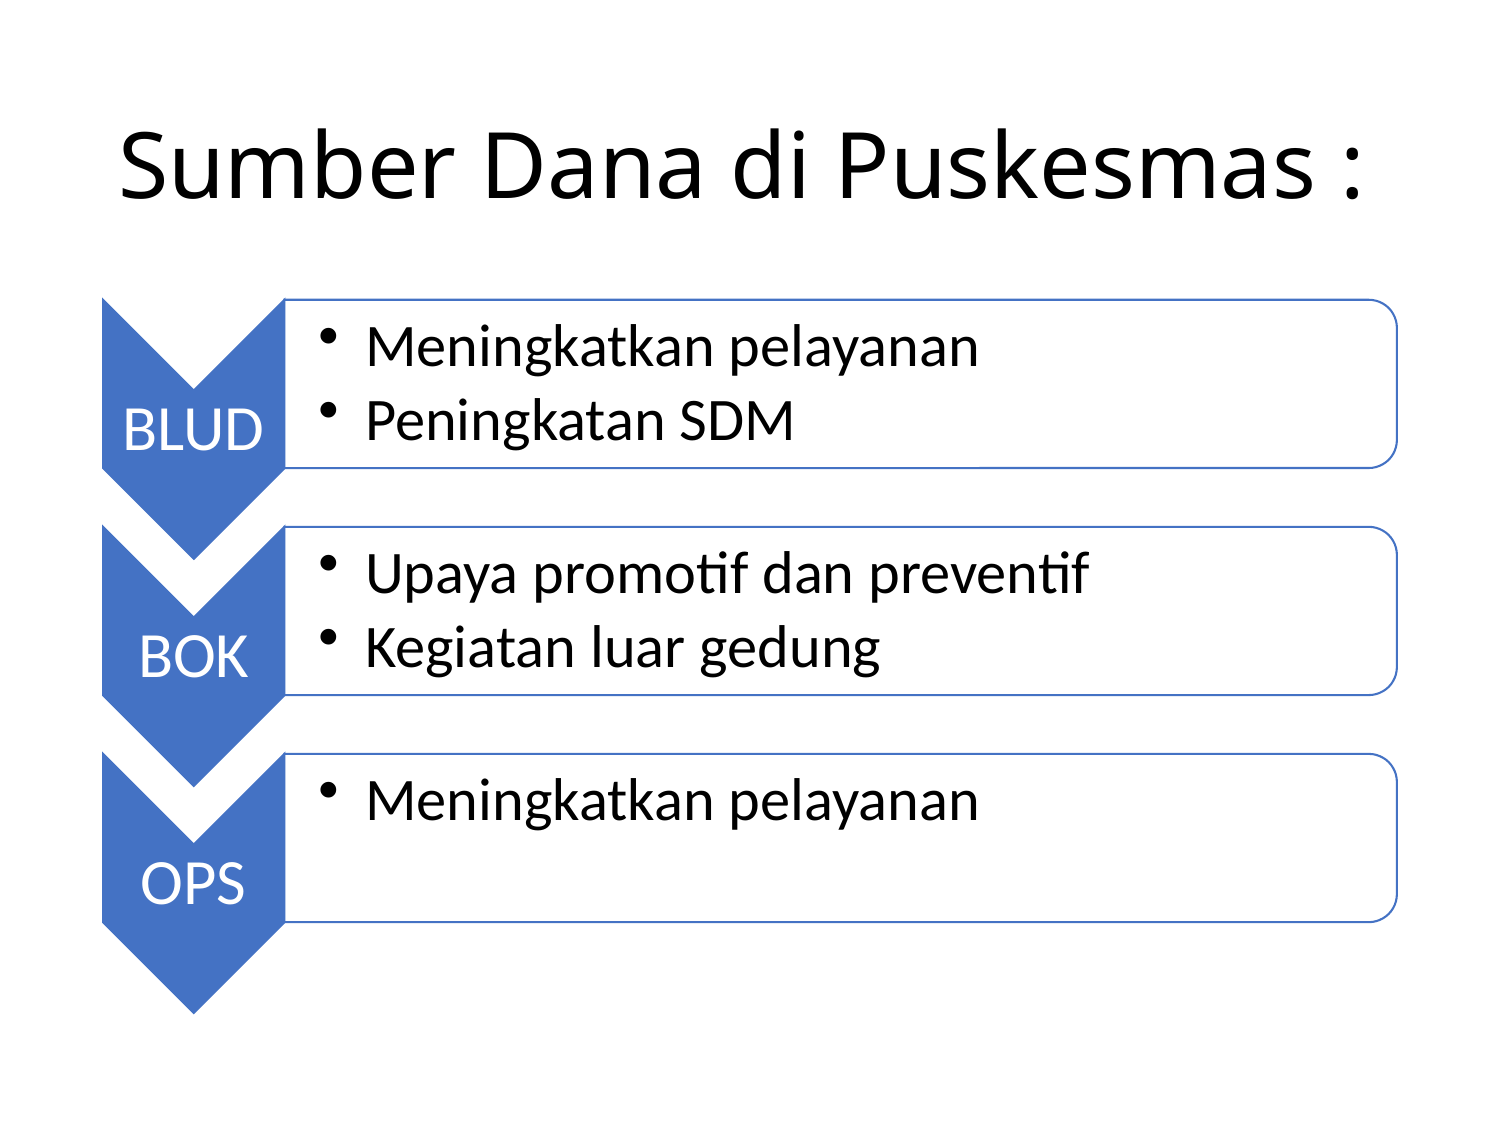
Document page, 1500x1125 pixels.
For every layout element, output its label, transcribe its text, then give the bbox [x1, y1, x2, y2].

title Sumber Dana di Puskesmas : [103, 59, 1397, 278]
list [103, 299, 1397, 1014]
